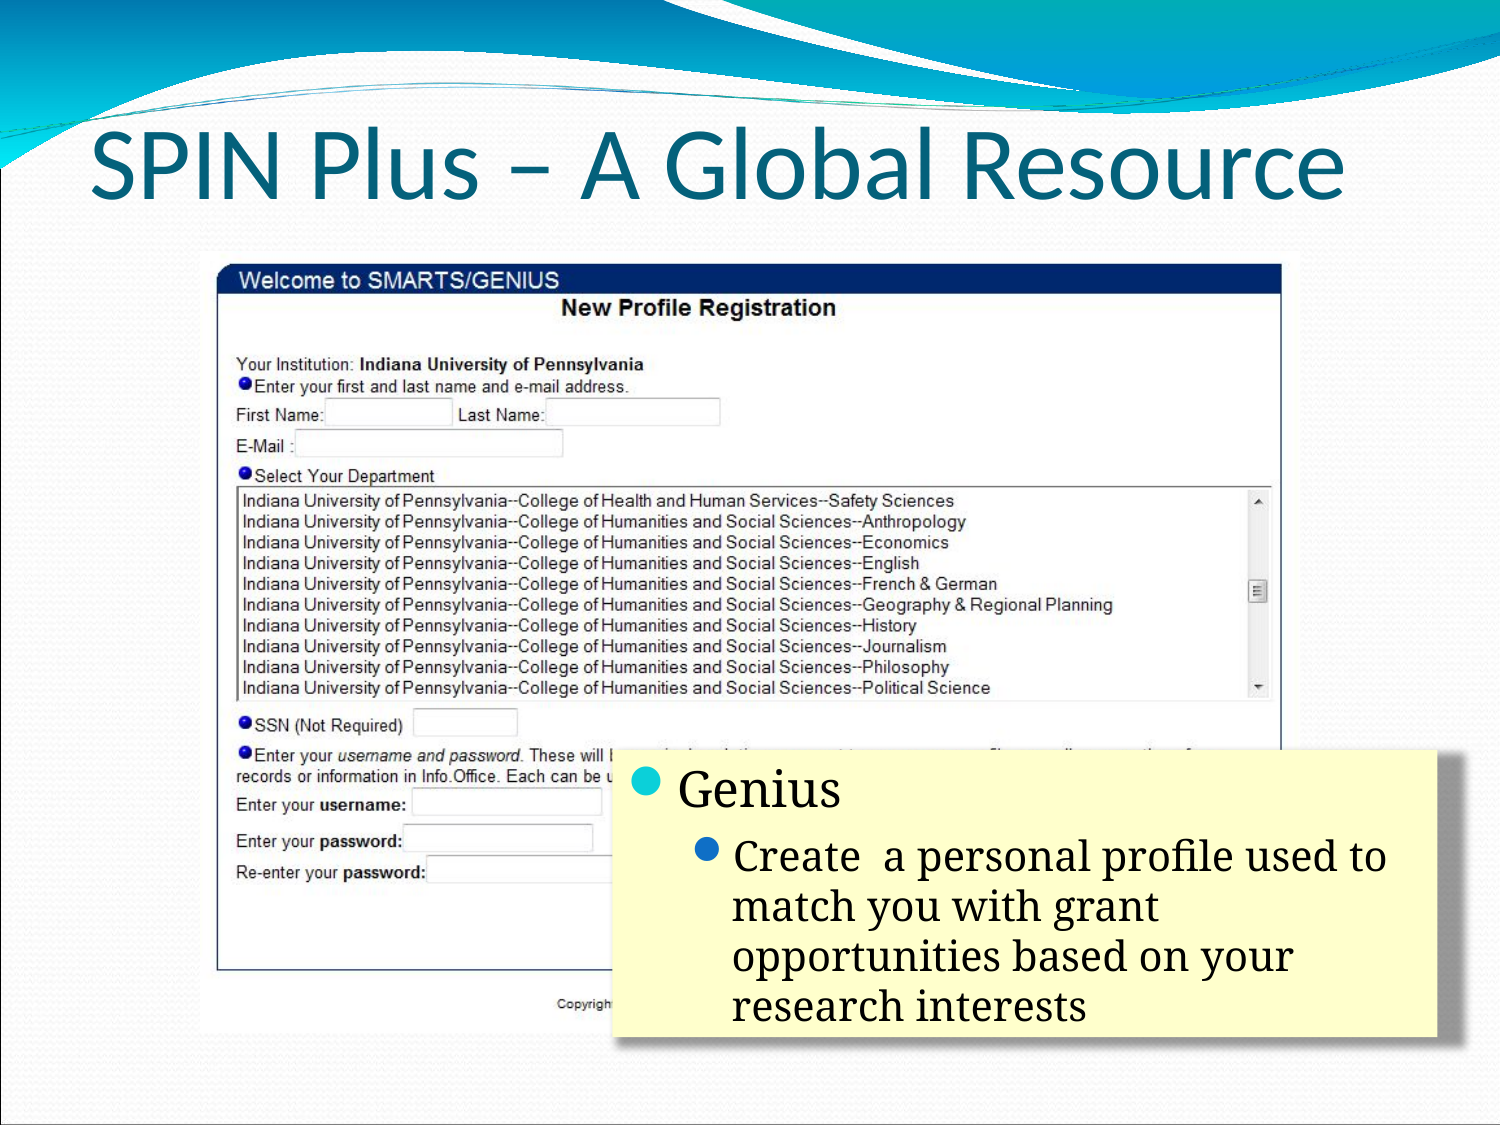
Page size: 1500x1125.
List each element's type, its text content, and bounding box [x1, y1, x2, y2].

text_box Genius Create a personal profile used to match you with grant opportunities based on your research interests [1305, 749, 1438, 1038]
text_box SPIN Plus – A Global Resource [74, 87, 1425, 235]
picture [0, 0, 1500, 1125]
